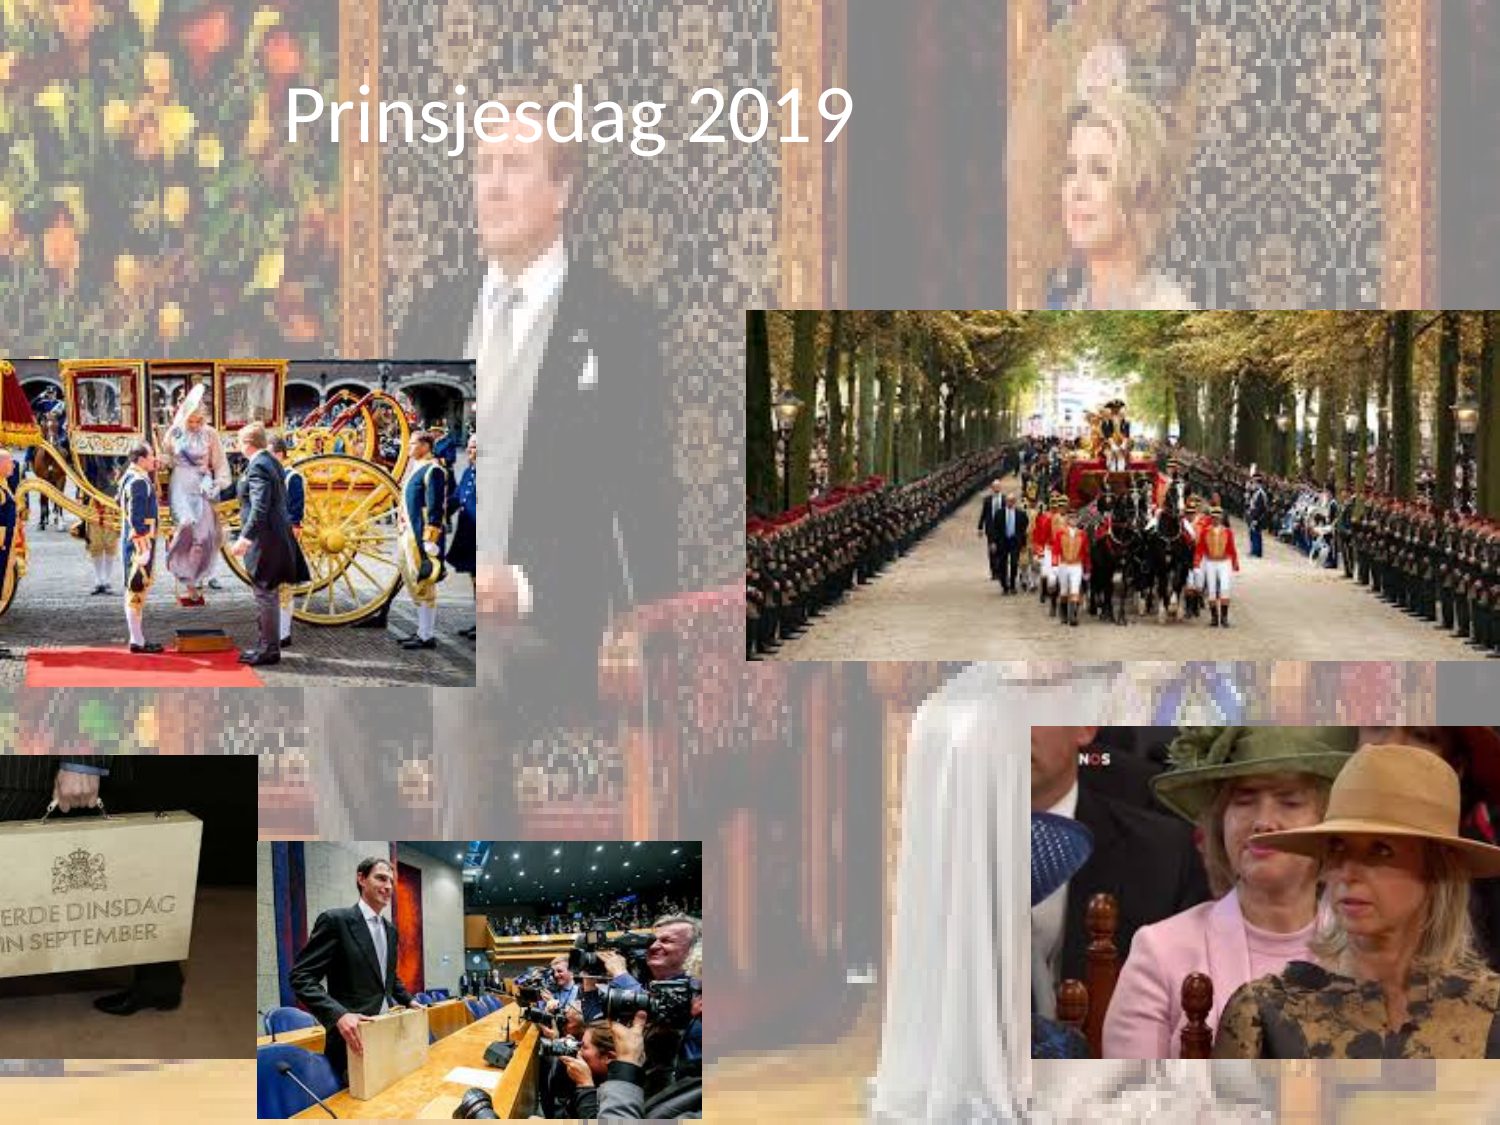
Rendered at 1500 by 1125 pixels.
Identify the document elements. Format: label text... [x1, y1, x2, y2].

title Prinsjesdag 2019 [105, 0, 1213, 213]
picture [1031, 726, 1500, 1059]
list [0, 359, 476, 687]
picture [746, 310, 1500, 661]
text_box water [0, 0, 1500, 1125]
picture [0, 754, 702, 1119]
